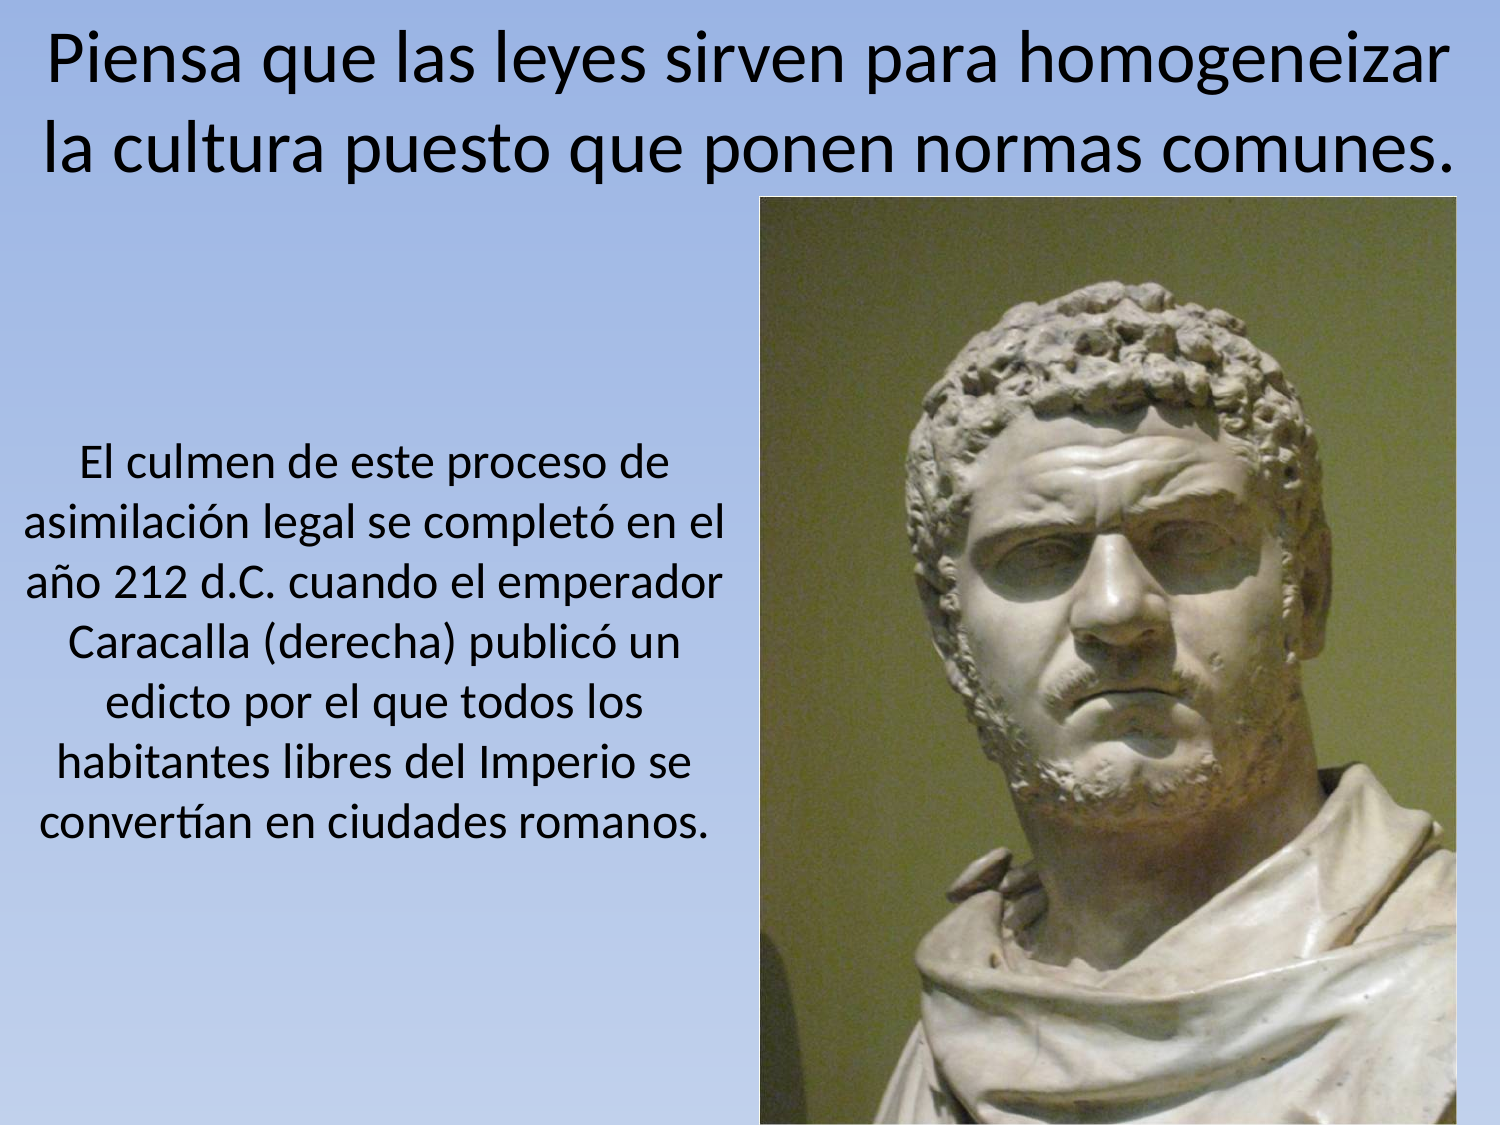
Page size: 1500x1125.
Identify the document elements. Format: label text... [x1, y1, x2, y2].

text_box Piensa que las leyes sirven para homogeneizar la cultura puesto que ponen normas comunes. [0, 0, 1500, 195]
text_box El culmen de este proceso de asimilación legal se completó en el año 212 d.C. cuando el emperador Caracalla (derecha) publicó un edicto por el que todos los habitantes libres del Imperio se convertían en ciudades romanos. [0, 420, 750, 856]
picture [759, 195, 1457, 1125]
